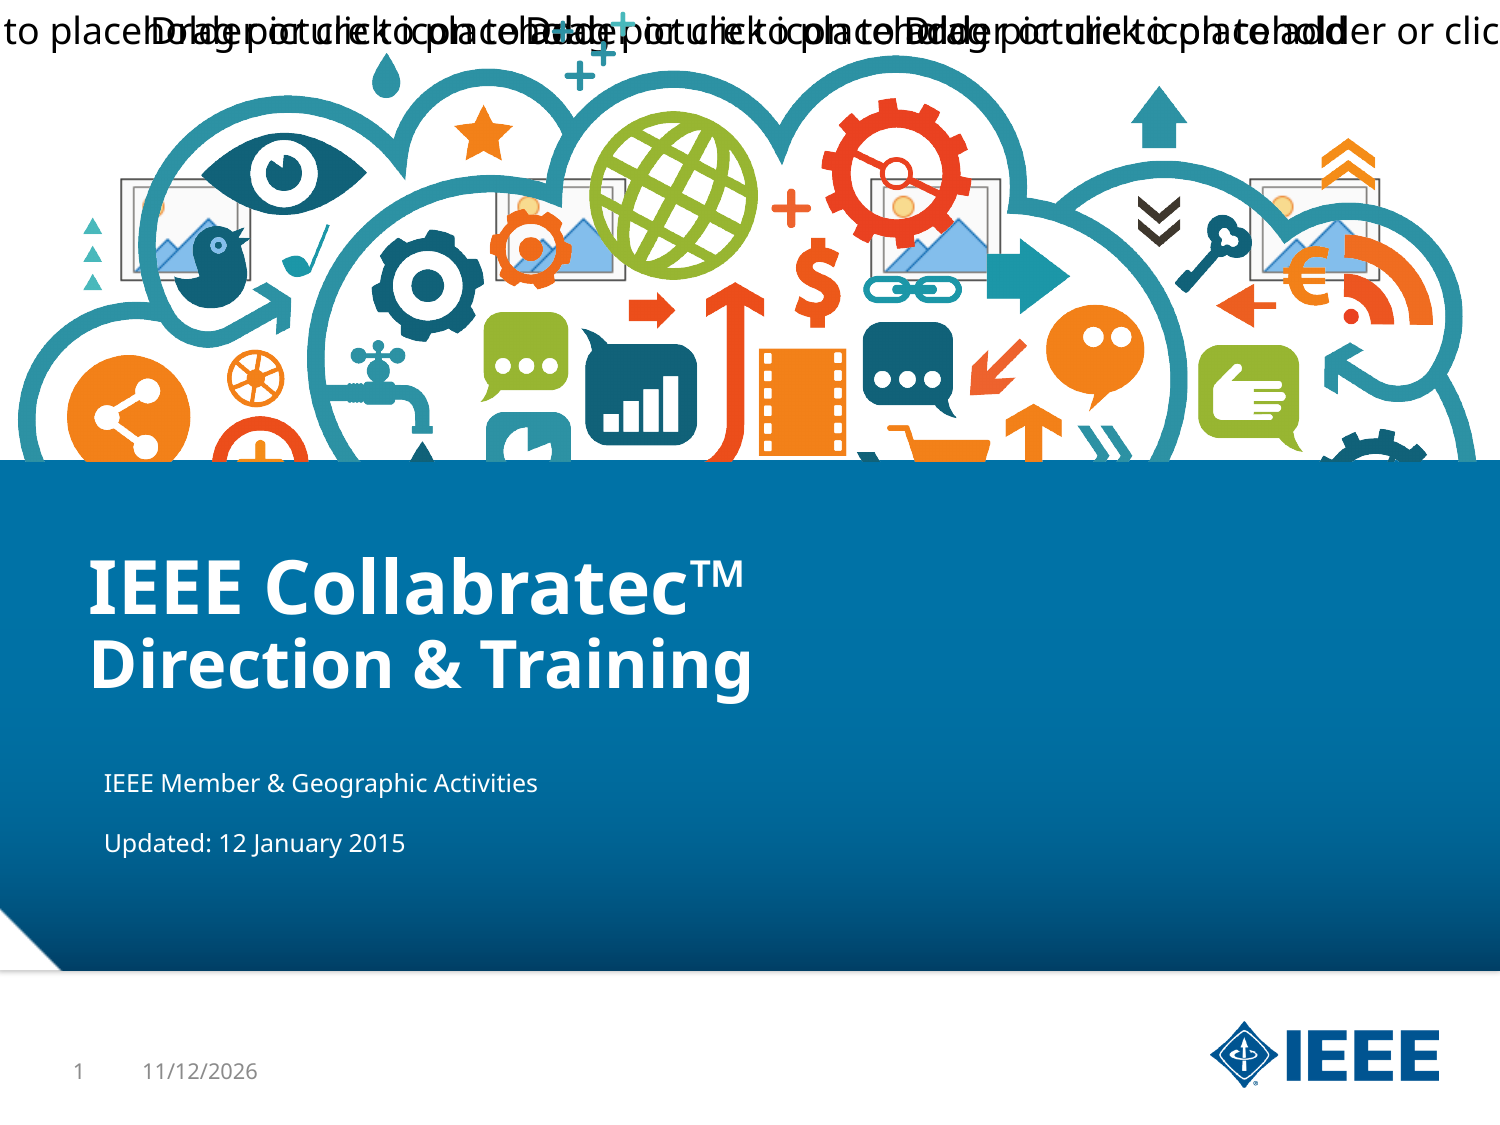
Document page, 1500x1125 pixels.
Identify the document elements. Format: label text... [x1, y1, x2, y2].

picture [1210, 1021, 1439, 1088]
picture [0, 0, 1500, 461]
text_box IEEE Member & Geographic Activities Updated: 12 January 2015 [89, 730, 1215, 865]
slide_number 1 [72, 1042, 132, 1103]
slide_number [142, 1042, 412, 1103]
title IEEE Collabratec™ Direction & Training [73, 538, 1009, 715]
